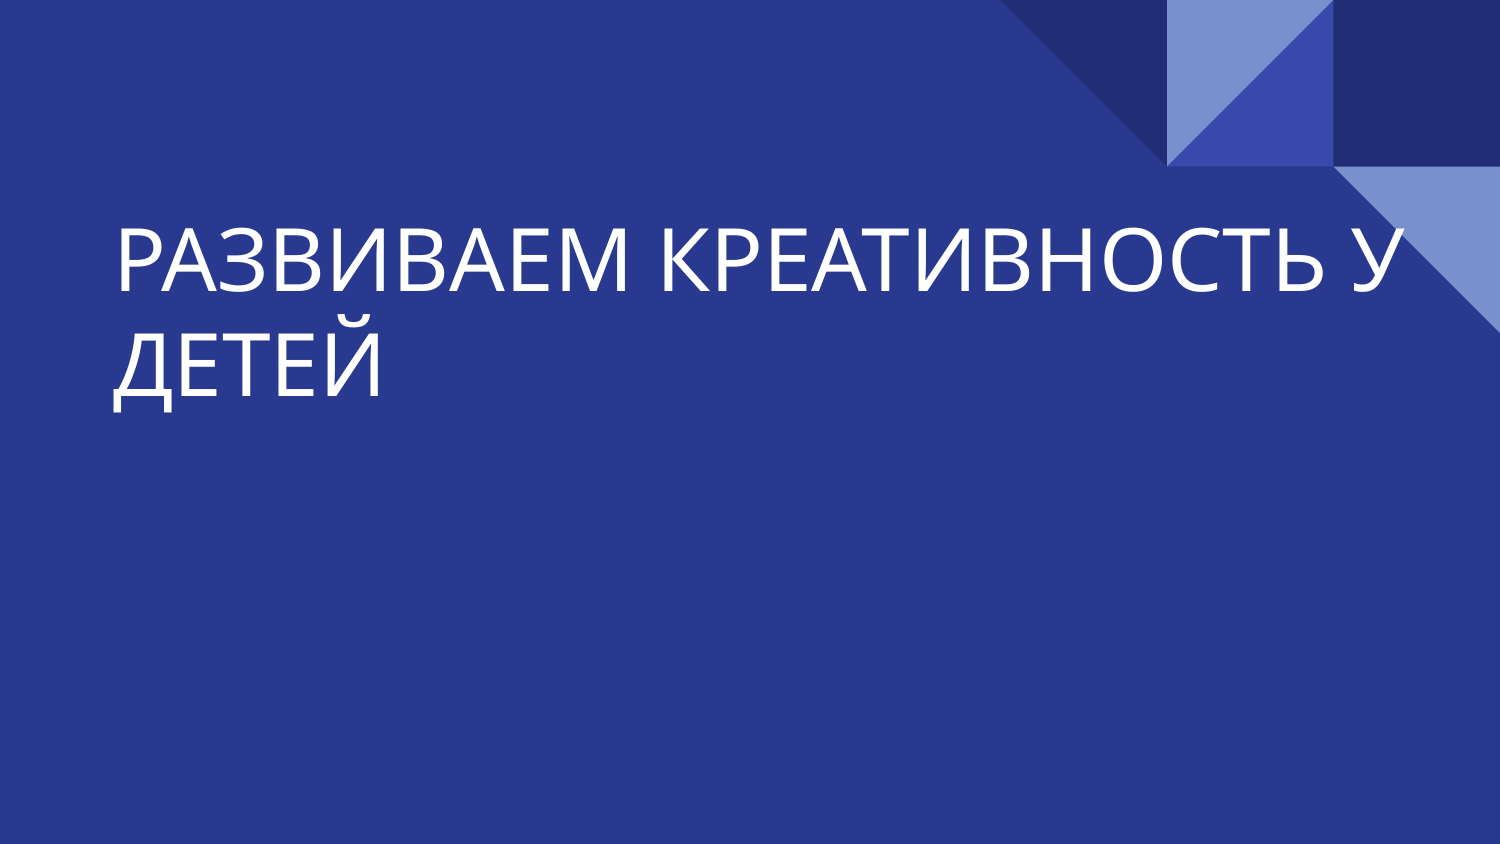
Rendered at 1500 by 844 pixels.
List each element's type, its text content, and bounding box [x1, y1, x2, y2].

title РАЗВИВАЕМ КРЕАТИВНОСТЬ У ДЕТЕЙ [98, 291, 1447, 429]
